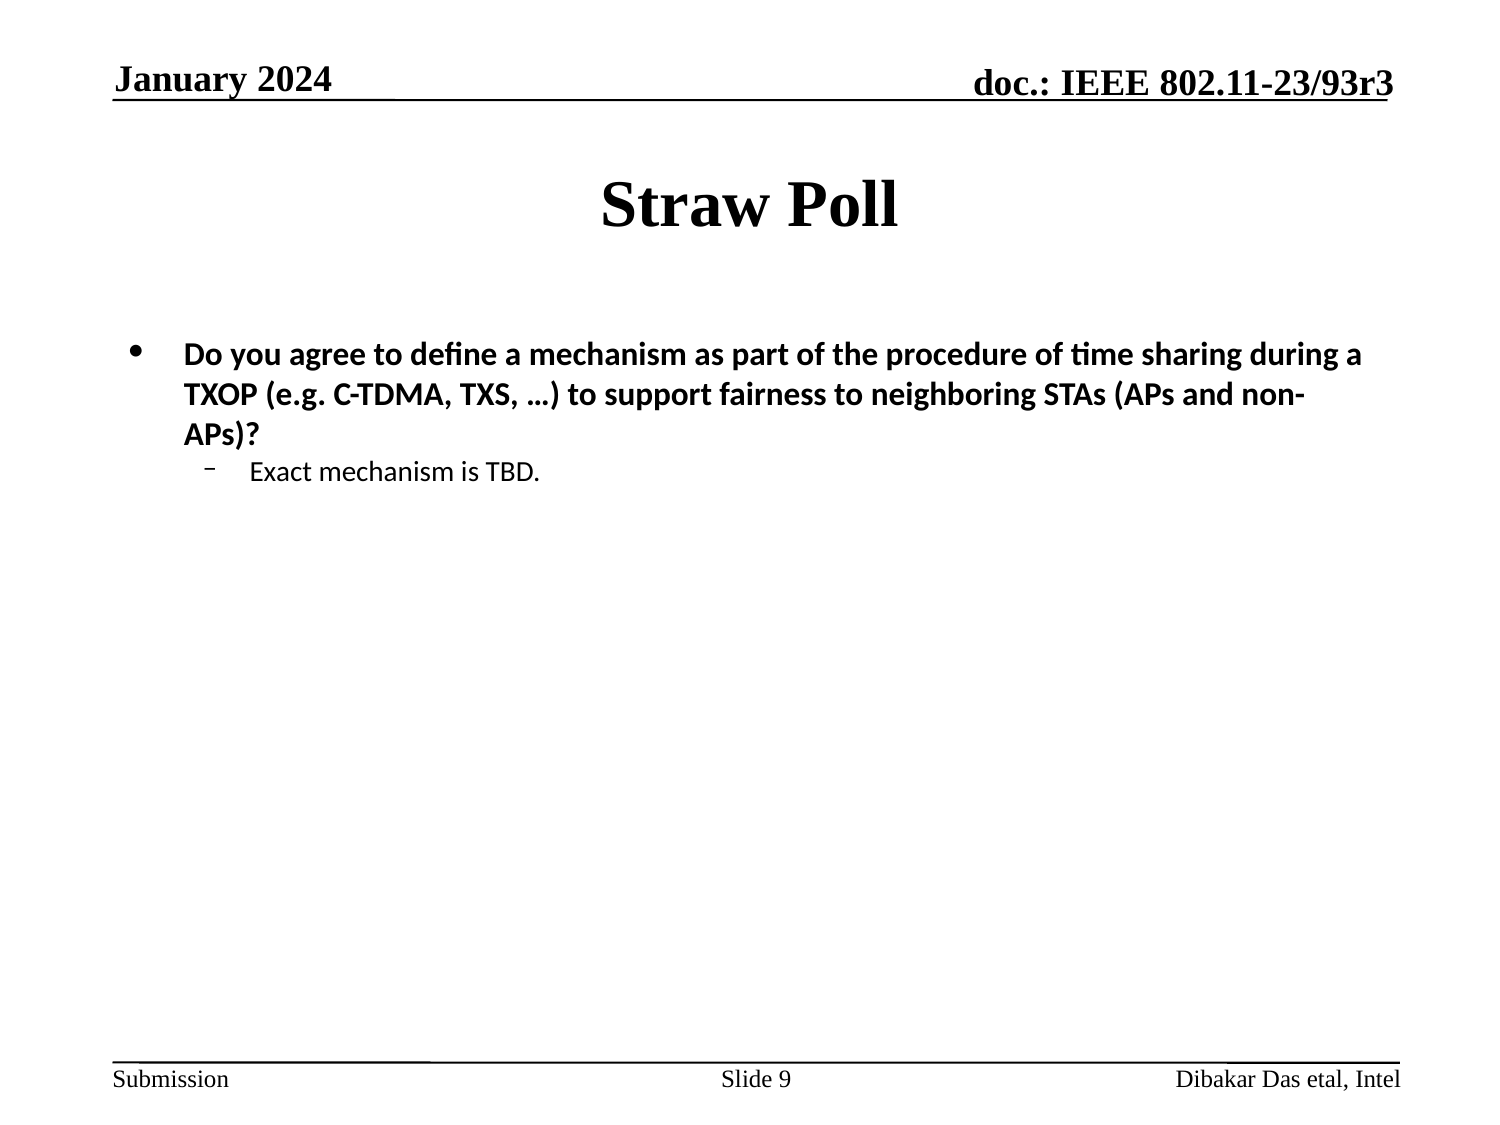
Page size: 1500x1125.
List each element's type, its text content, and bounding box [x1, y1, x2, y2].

footer Dibakar Das etal, Intel [878, 1061, 1402, 1093]
title Straw Poll [112, 112, 1388, 288]
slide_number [114, 54, 423, 100]
list Do you agree to define a mechanism as part of the procedure of time sharing during a TXOP (e.g. C-TDMA, TXS, …) to support fairness to neighboring STAs (APs and non-APs)? Exact mechanism is TBD. [112, 324, 1388, 1000]
slide_number Slide 9 [712, 1061, 800, 1123]
